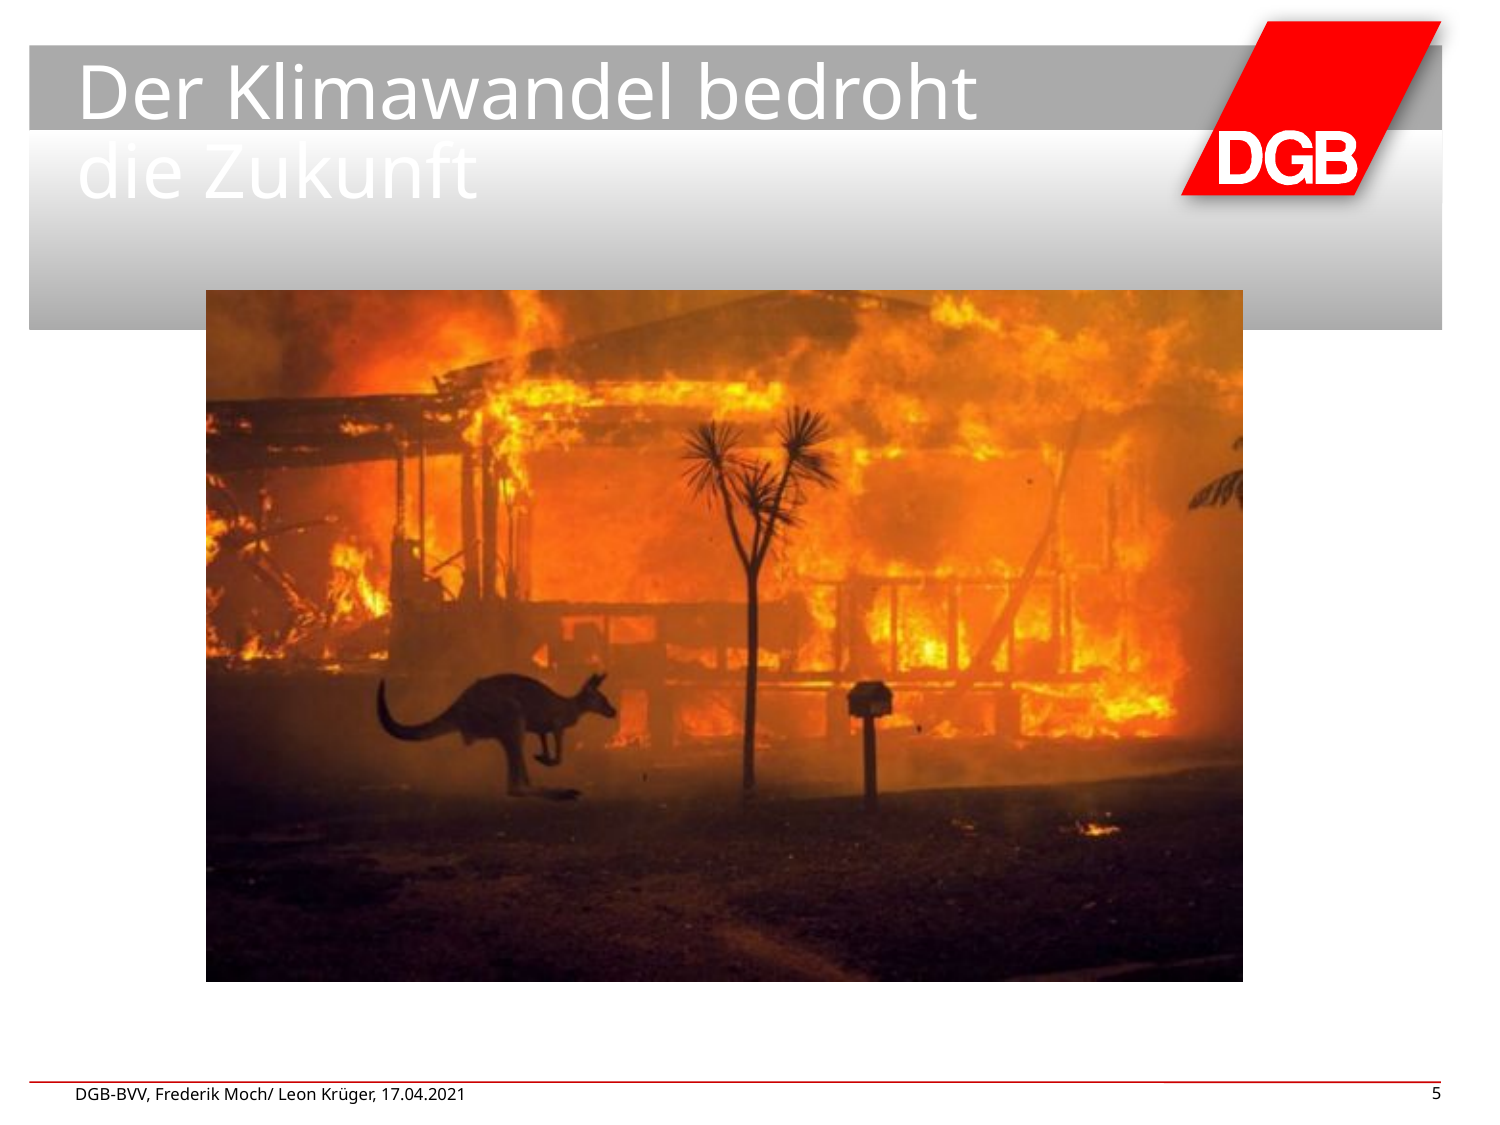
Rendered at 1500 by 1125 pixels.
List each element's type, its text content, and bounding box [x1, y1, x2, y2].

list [206, 290, 1243, 982]
slide_number 5 [1382, 1082, 1442, 1106]
title Der Klimawandel bedroht die Zukunft [76, 54, 1103, 222]
footer DGB-BVV, Frederik Moch/ Leon Krüger, 17.04.2021 [75, 1082, 1221, 1106]
